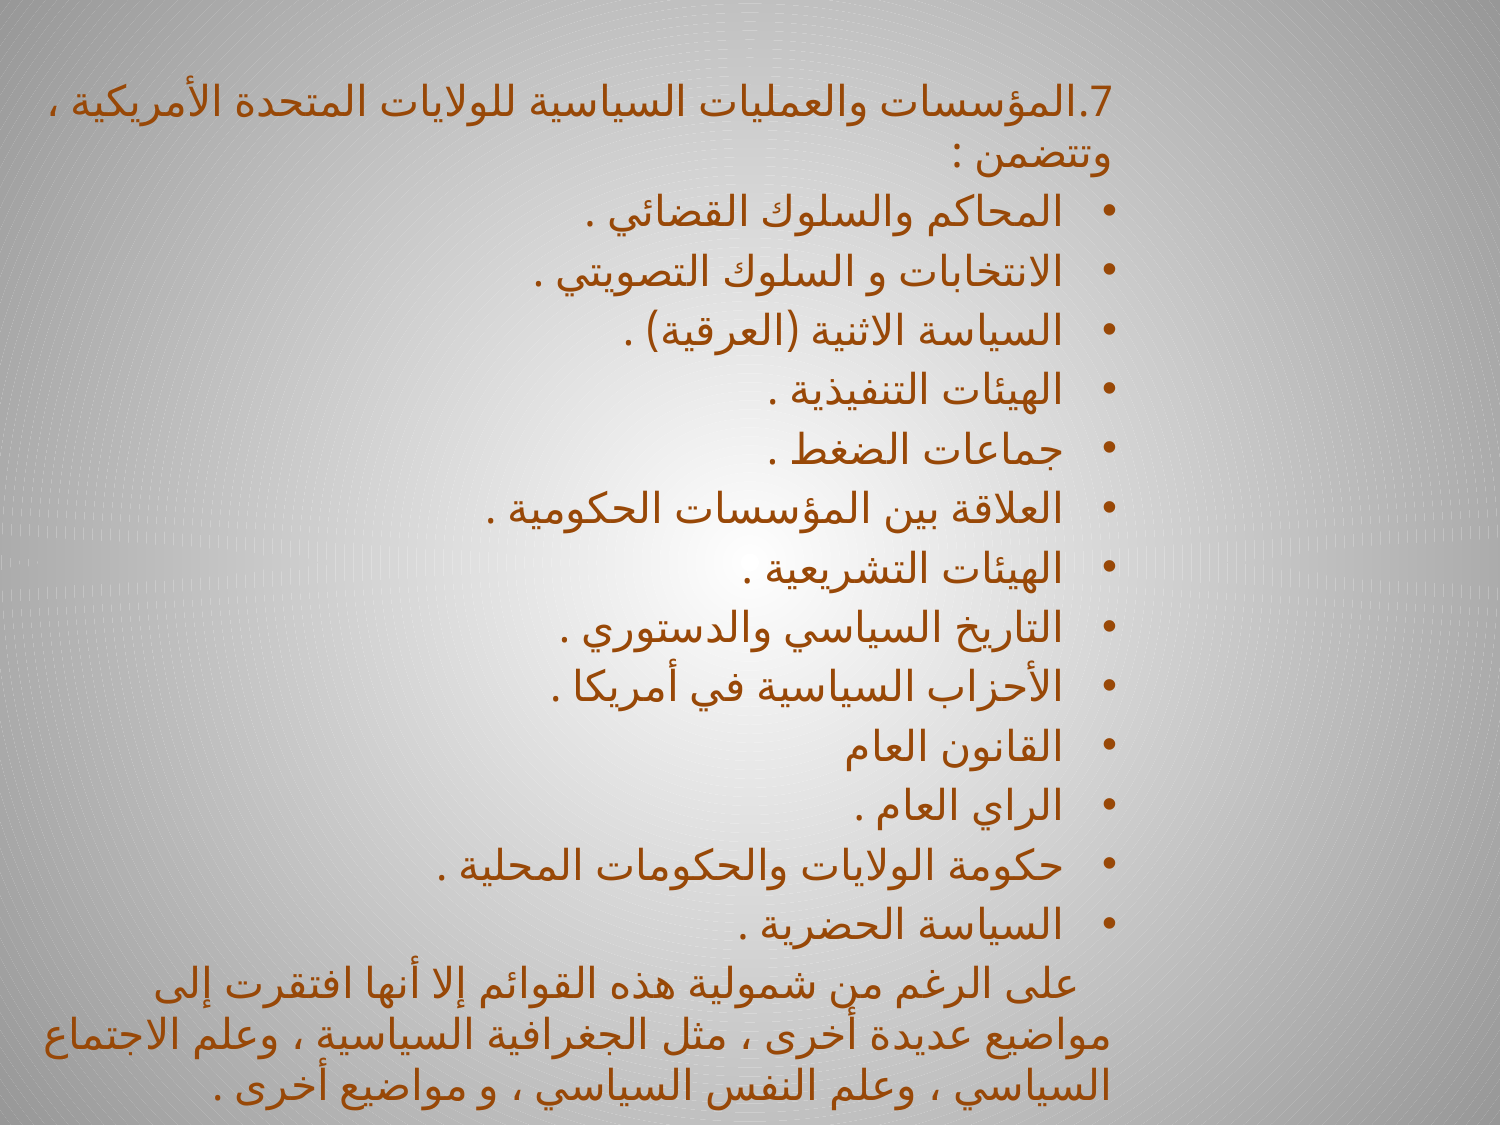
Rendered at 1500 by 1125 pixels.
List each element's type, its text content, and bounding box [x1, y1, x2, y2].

list 7.المؤسسات والعمليات السياسية للولايات المتحدة الأمريكية ، وتتضمن : المحاكم والسلوك القضائي . الانتخابات و السلوك التصويتي . السياسة الاثنية (العرقية) . الهيئات التنفيذية . جماعات الضغط . العلاقة بين المؤسسات الحكومية . الهيئات التشريعية . التاريخ السياسي والدستوري . الأحزاب السياسية في أمريكا . القانون العام الراي العام . حكومة الولايات والحكومات المحلية . السياسة الحضرية . على الرغم من شمولية هذه القوائم إلا أنها افتقرت إلى مواضيع عديدة أخرى ، مثل الجغرافية السياسية ، وعلم الاجتماع السياسي ، وعلم النفس السياسي ، و مواضيع أخرى . [0, 66, 1128, 1125]
